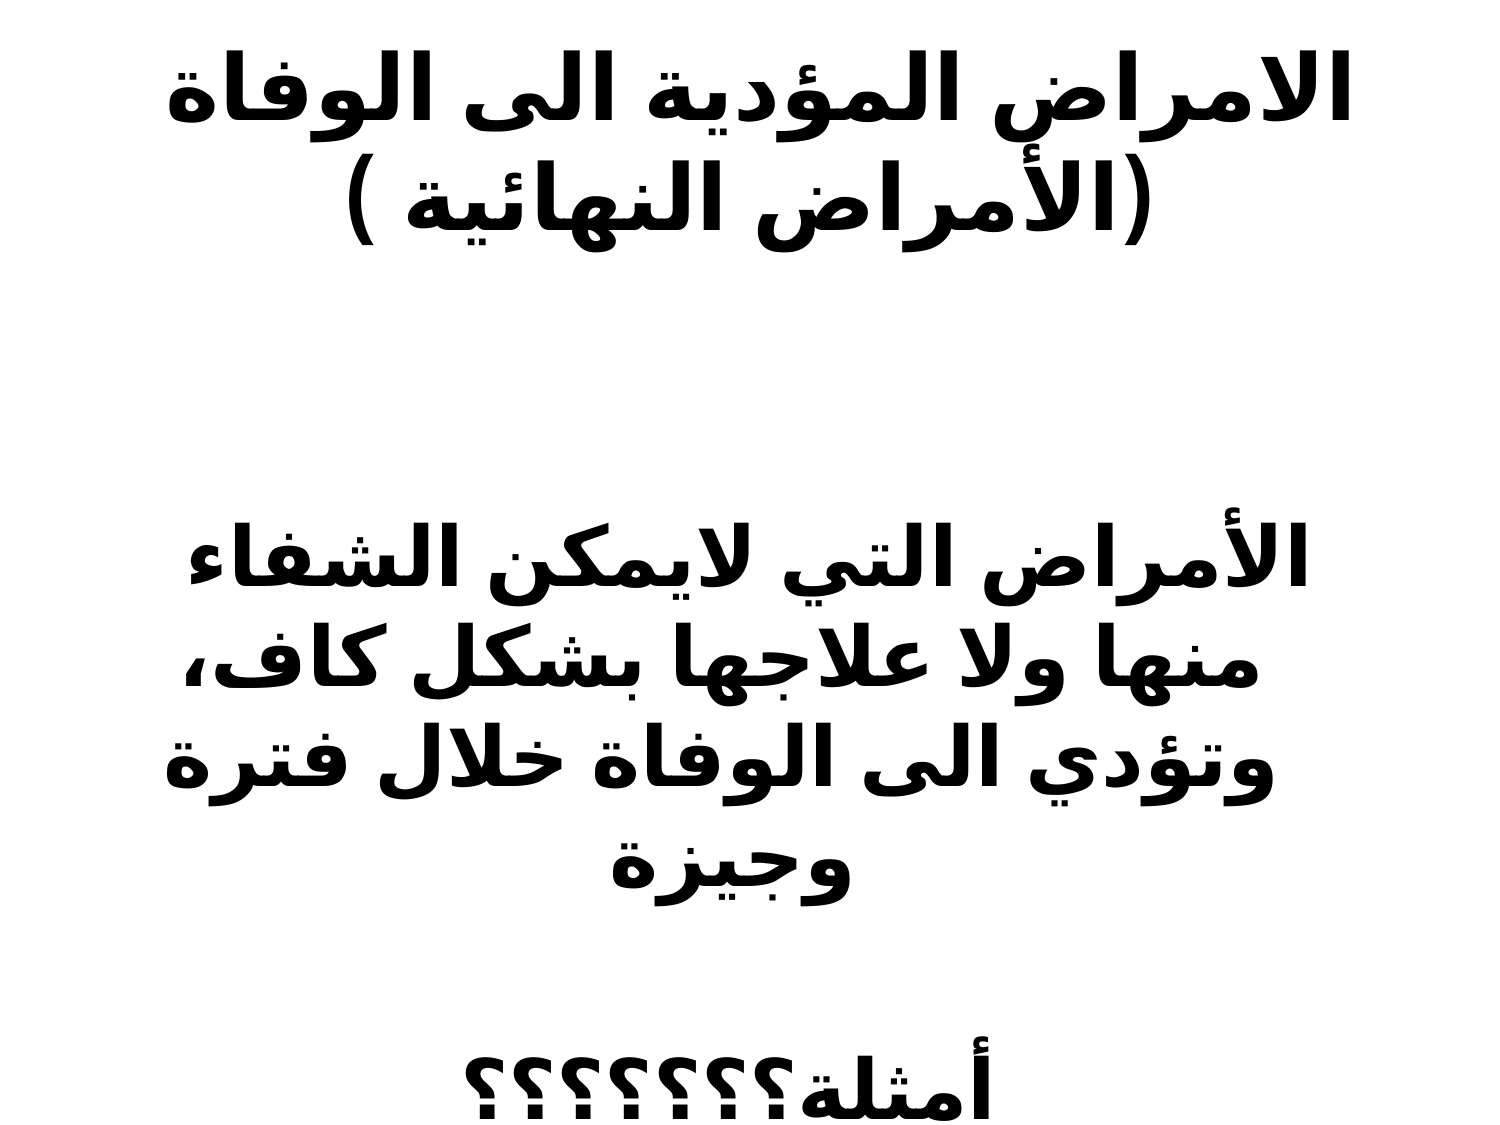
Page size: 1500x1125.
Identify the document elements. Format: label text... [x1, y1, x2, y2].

list الأمراض التي لايمكن الشفاء منها ولا علاجها بشكل كاف، وتؤدي الى الوفاة خلال فترة وجيزة أمثلة؟؟؟؟؟؟؟ [75, 262, 1425, 1005]
title الامراض المؤدية الى الوفاة (الأمراض النهائية ) [75, 45, 1425, 233]
